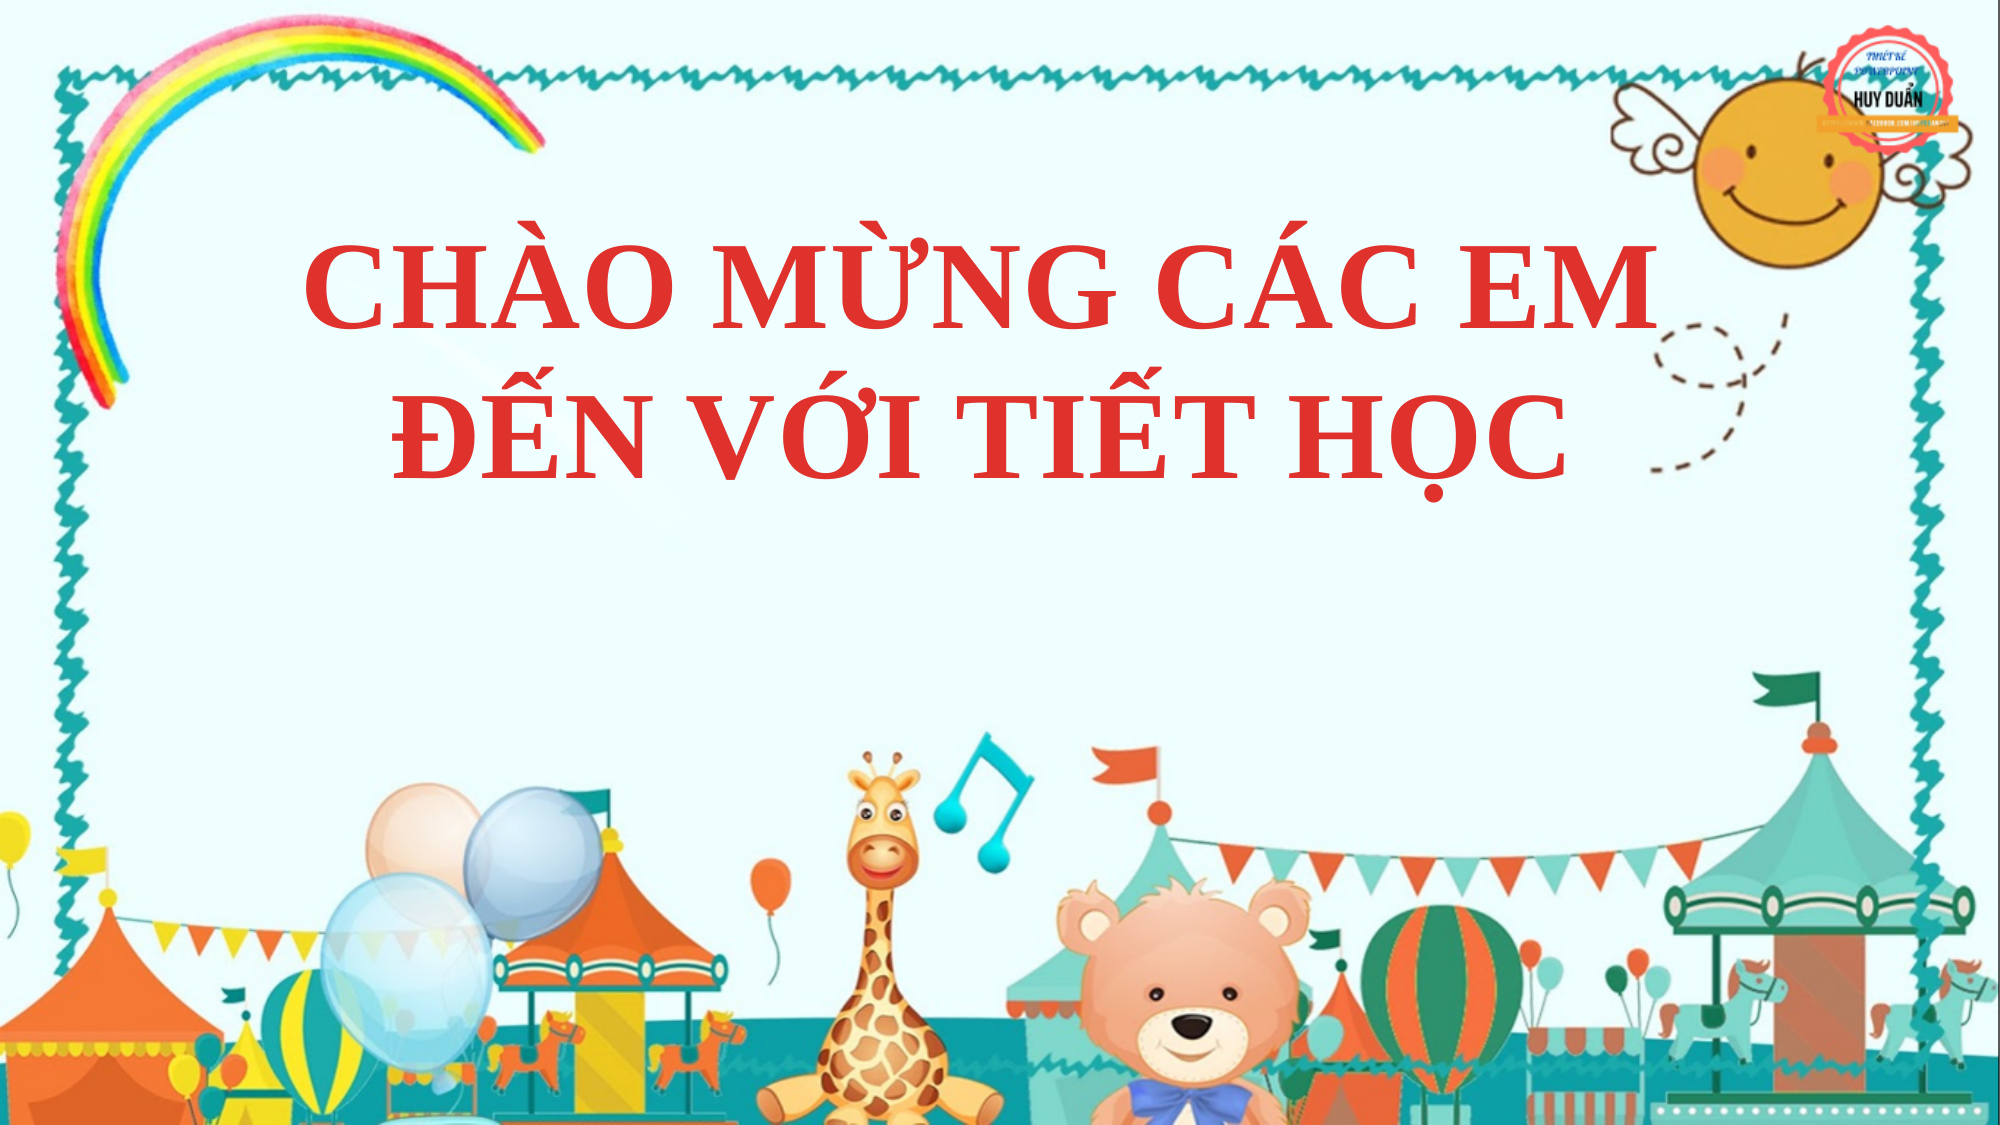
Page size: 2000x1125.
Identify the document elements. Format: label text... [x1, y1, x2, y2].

picture [0, 0, 2000, 1125]
text_box CHÀO MỪNG CÁC EM ĐẾN VỚI TIẾT HỌC [220, 196, 1745, 662]
